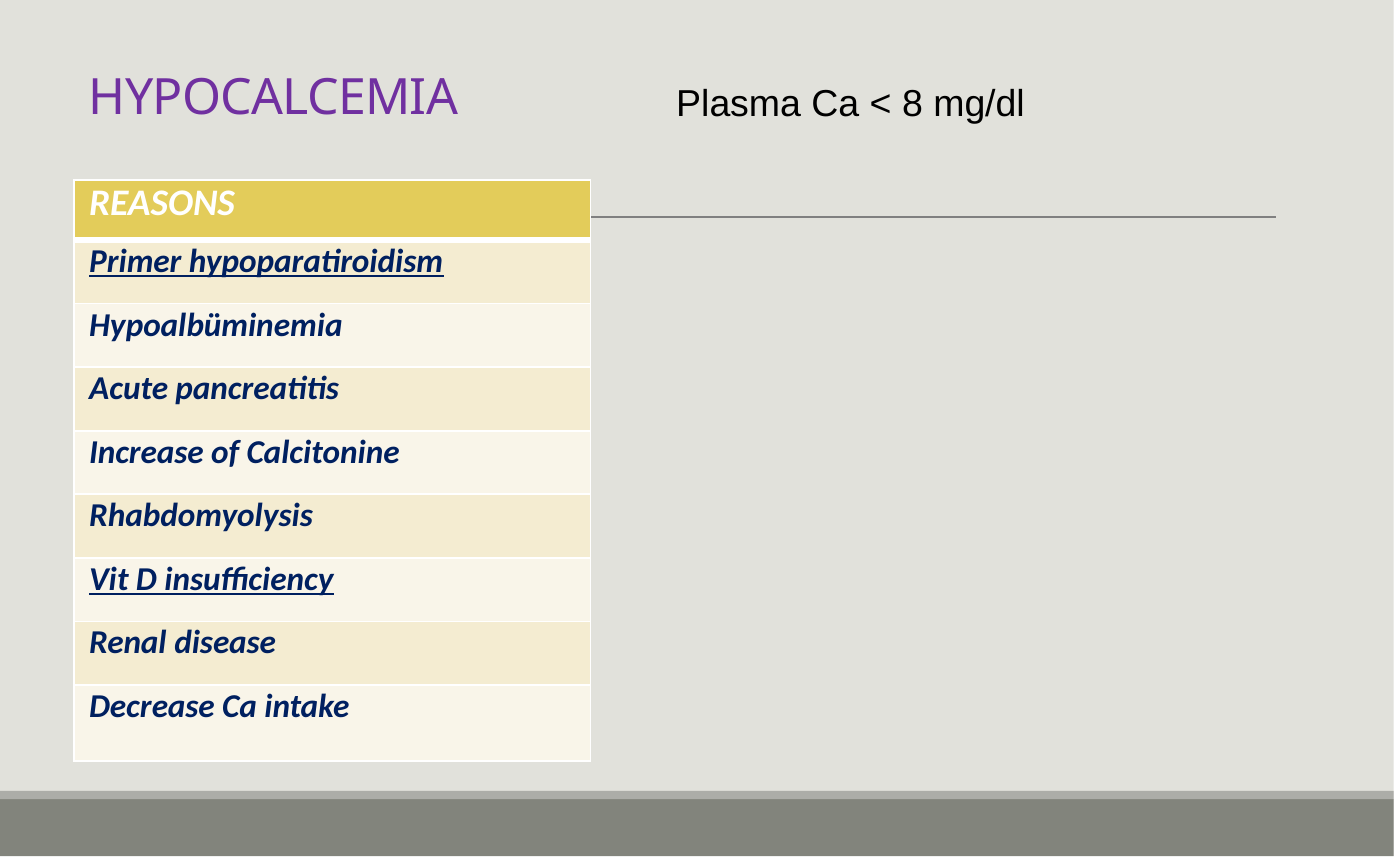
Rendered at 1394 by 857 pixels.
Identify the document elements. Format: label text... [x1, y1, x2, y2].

table_cell Hypoalbüminemia [75, 304, 590, 366]
table_cell Primer hypoparatiroidism [75, 243, 590, 303]
title HYPOCALCEMIA [73, 56, 1149, 133]
table_cell Rhabdomyolysis [75, 495, 590, 557]
text_box Plasma Ca < 8 mg/dl [661, 72, 1146, 132]
table_cell Increase of Calcitonine [75, 432, 590, 493]
table_cell Renal disease [75, 622, 590, 684]
table_cell Decrease Ca intake [75, 686, 590, 760]
table_cell Vit D insufficiency [75, 559, 590, 621]
table_cell Acute pancreatitis [75, 368, 590, 430]
table_header REASONS [75, 181, 590, 237]
